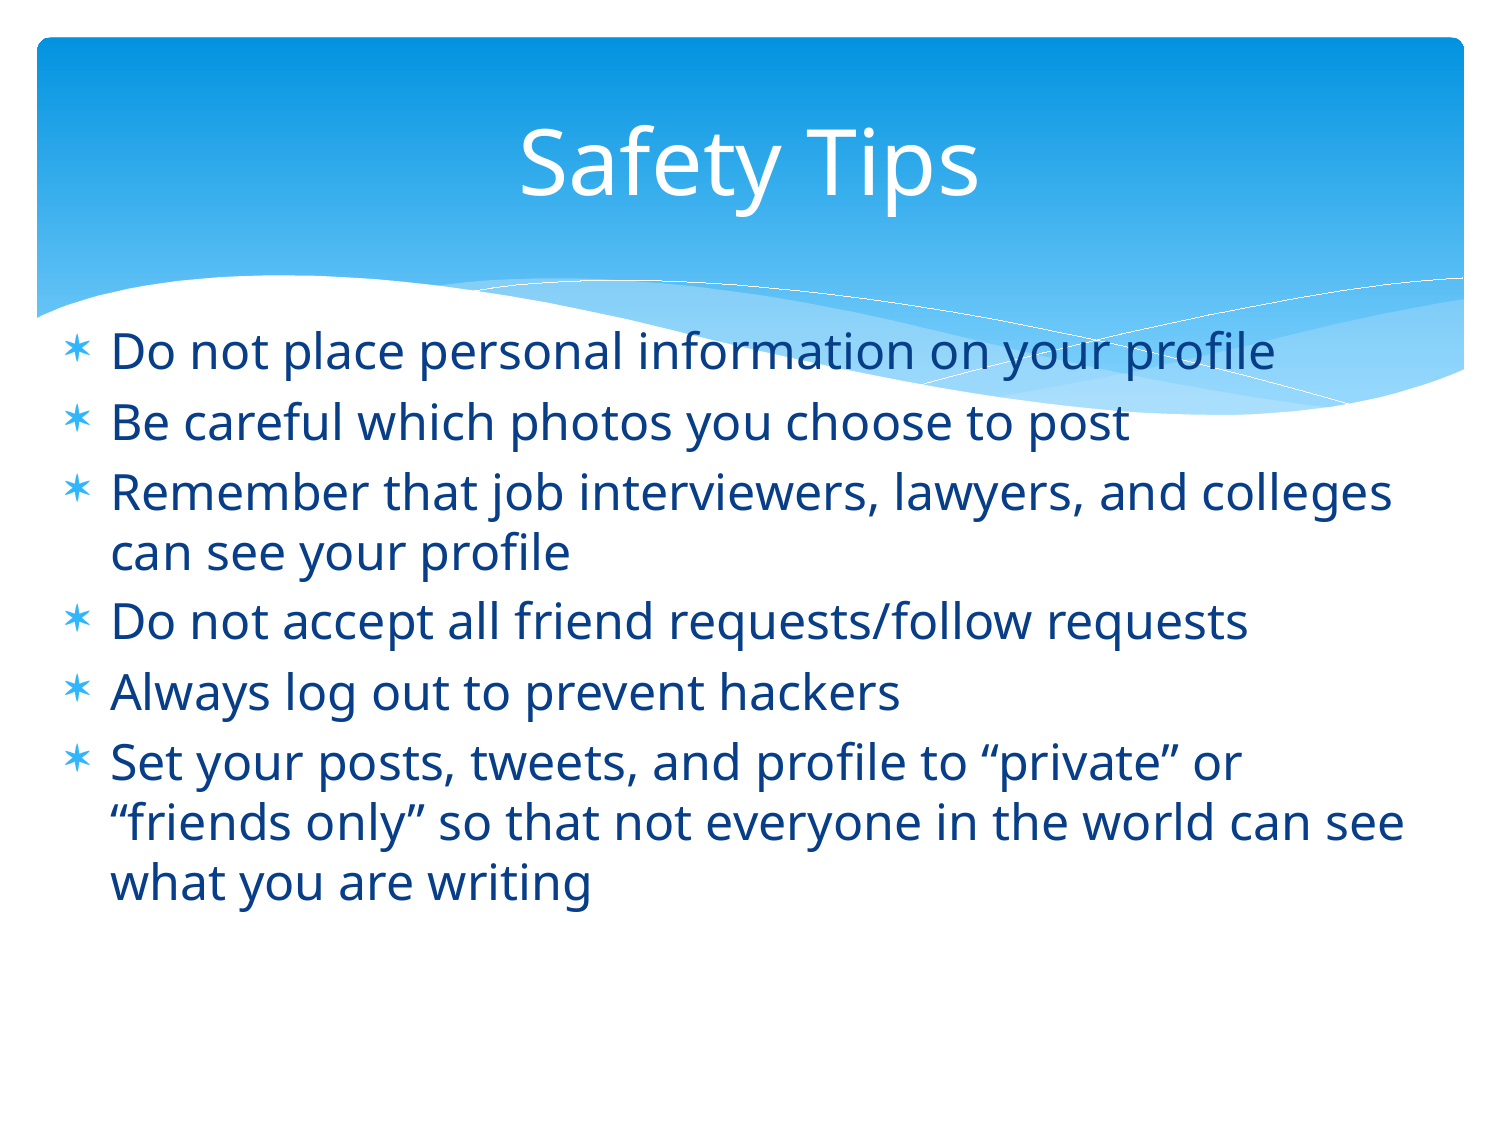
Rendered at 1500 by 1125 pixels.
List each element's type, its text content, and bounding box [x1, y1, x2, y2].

title Safety Tips [75, 55, 1425, 261]
list Do not place personal information on your profile Be careful which photos you choose to post Remember that job interviewers, lawyers, and colleges can see your profile Do not accept all friend requests/follow requests Always log out to prevent hackers Set your posts, tweets, and profile to “private” or “friends only” so that not everyone in the world can see what you are writing [50, 312, 1425, 1005]
